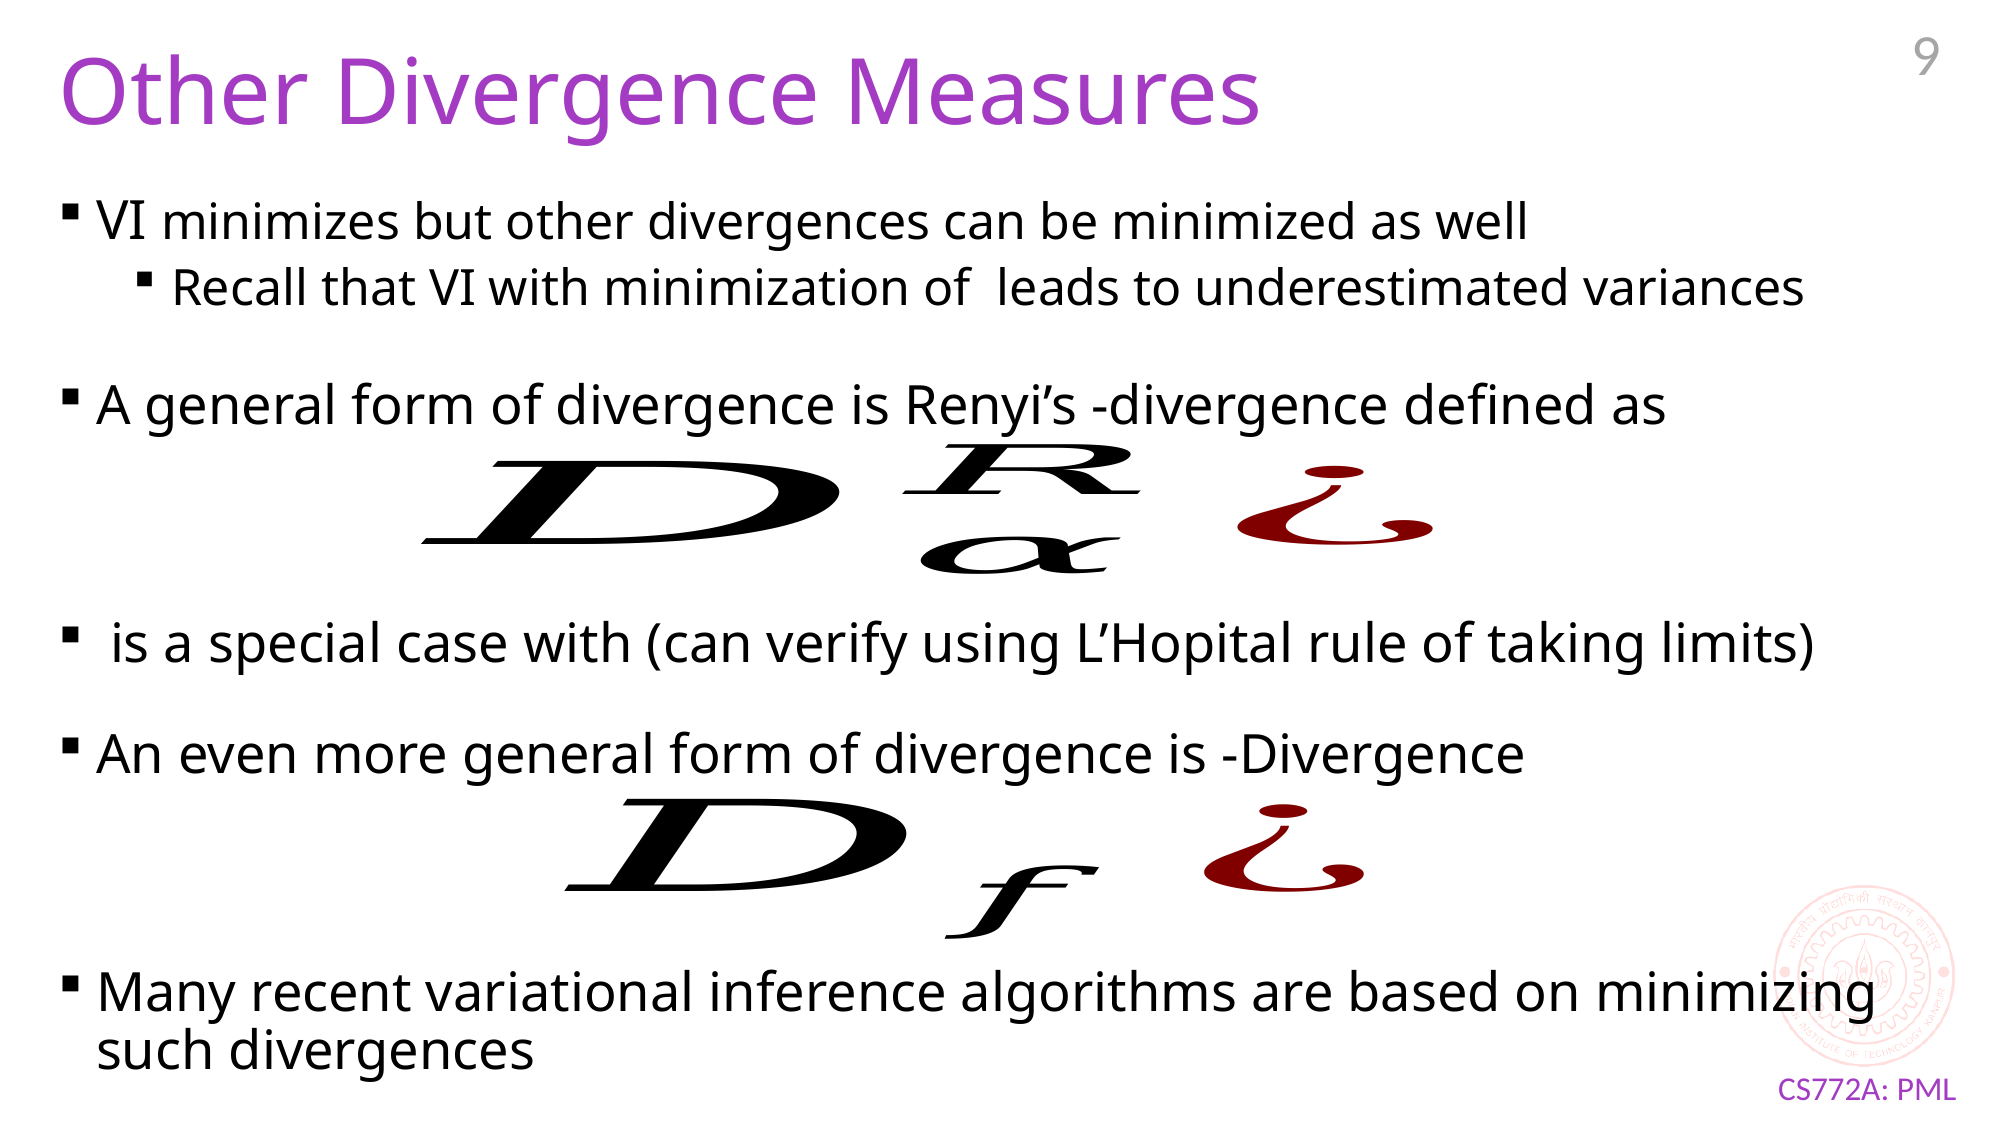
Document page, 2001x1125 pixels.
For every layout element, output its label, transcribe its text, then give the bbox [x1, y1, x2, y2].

title Other Divergence Measures [43, 27, 1970, 163]
text_box 9 [1857, 22, 1957, 83]
